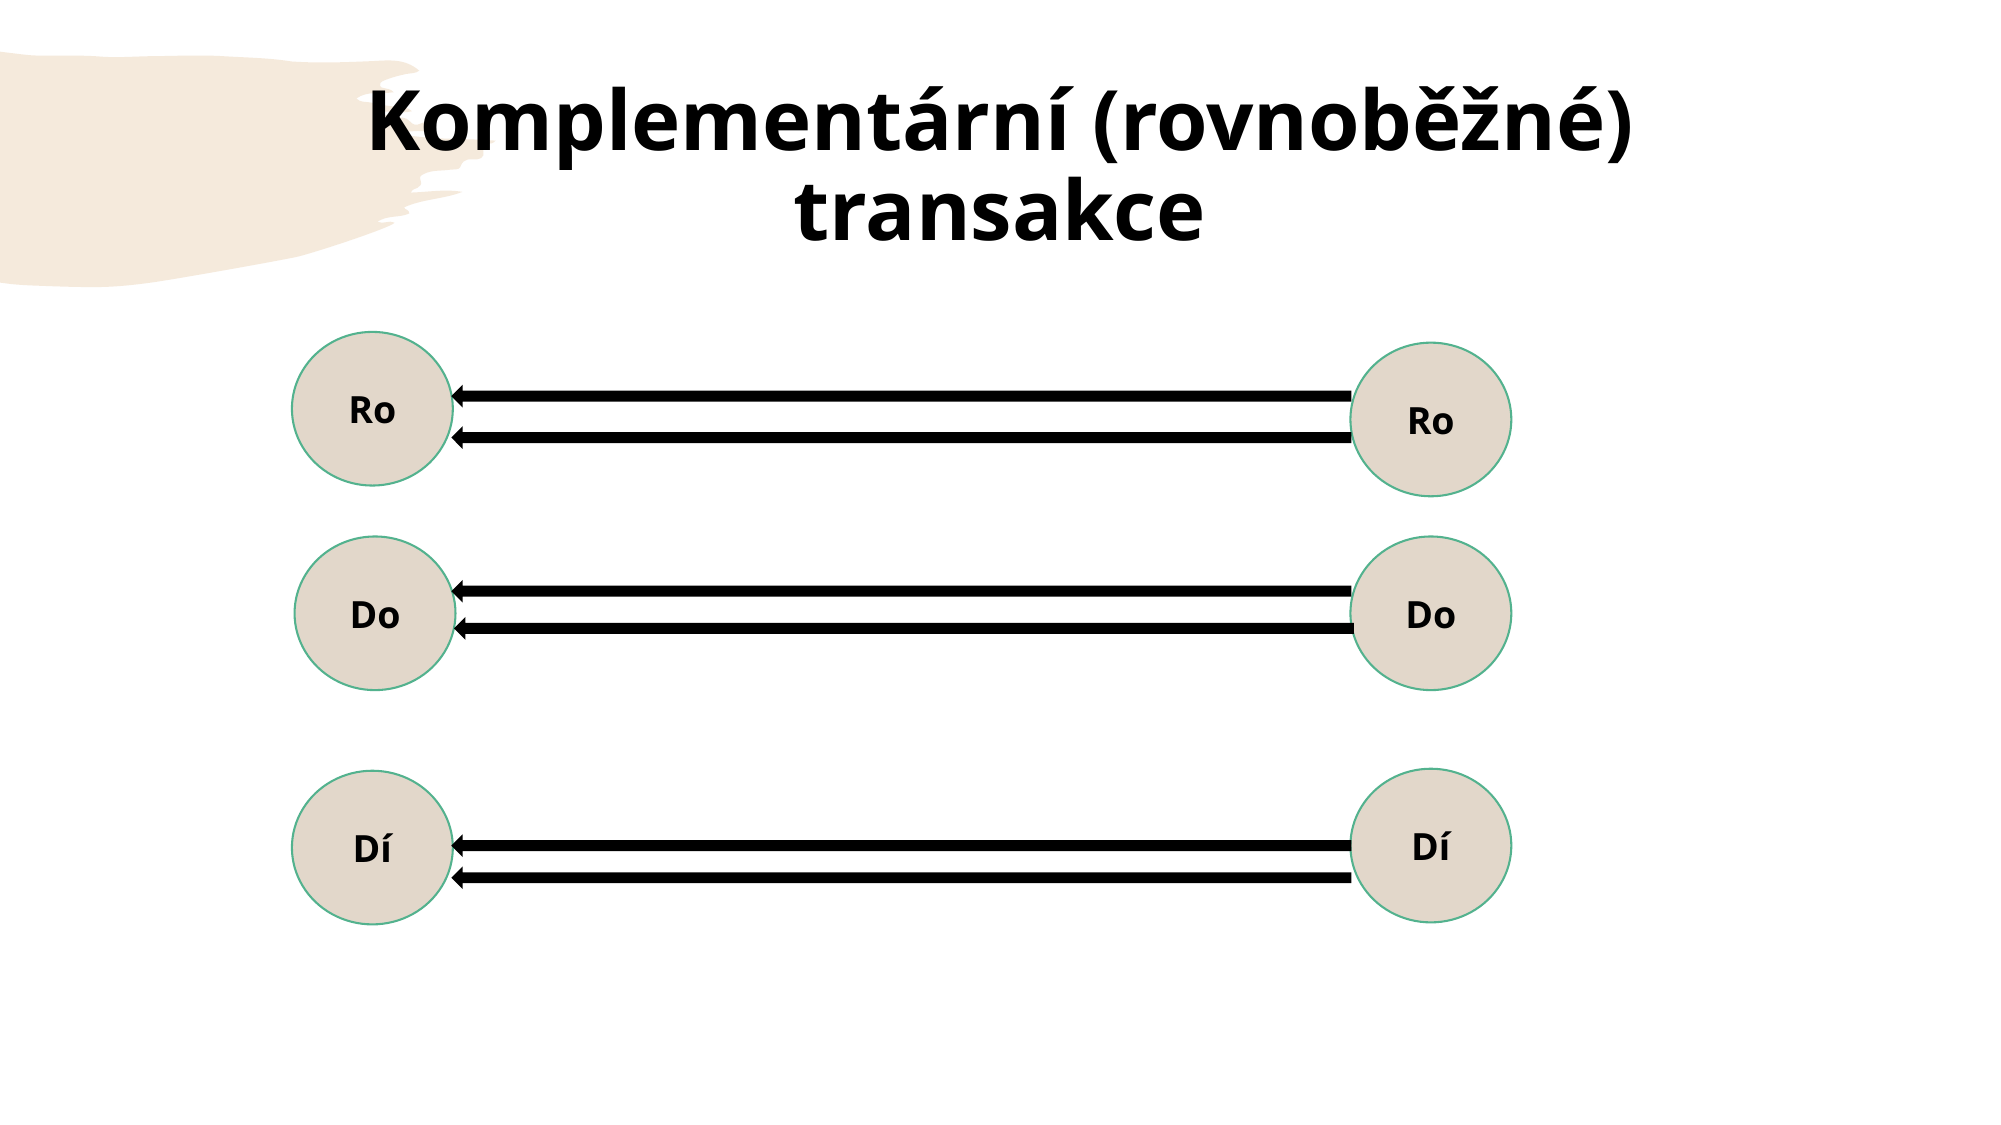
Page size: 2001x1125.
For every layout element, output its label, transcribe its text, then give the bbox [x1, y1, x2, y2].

text_box [453, 616, 1354, 640]
text_box Ro [1349, 341, 1513, 498]
text_box [451, 426, 1352, 449]
text_box [451, 834, 1352, 858]
text_box Do [1349, 535, 1513, 692]
text_box Dí [1349, 767, 1513, 924]
title Komplementární (rovnoběžné) transakce [137, 59, 1863, 278]
list [137, 329, 1863, 1013]
text_box [451, 866, 1352, 890]
text_box Dí [290, 769, 454, 926]
text_box Ro [290, 330, 454, 487]
text_box Do [293, 535, 457, 692]
text_box [451, 579, 1352, 603]
text_box [451, 384, 1352, 408]
